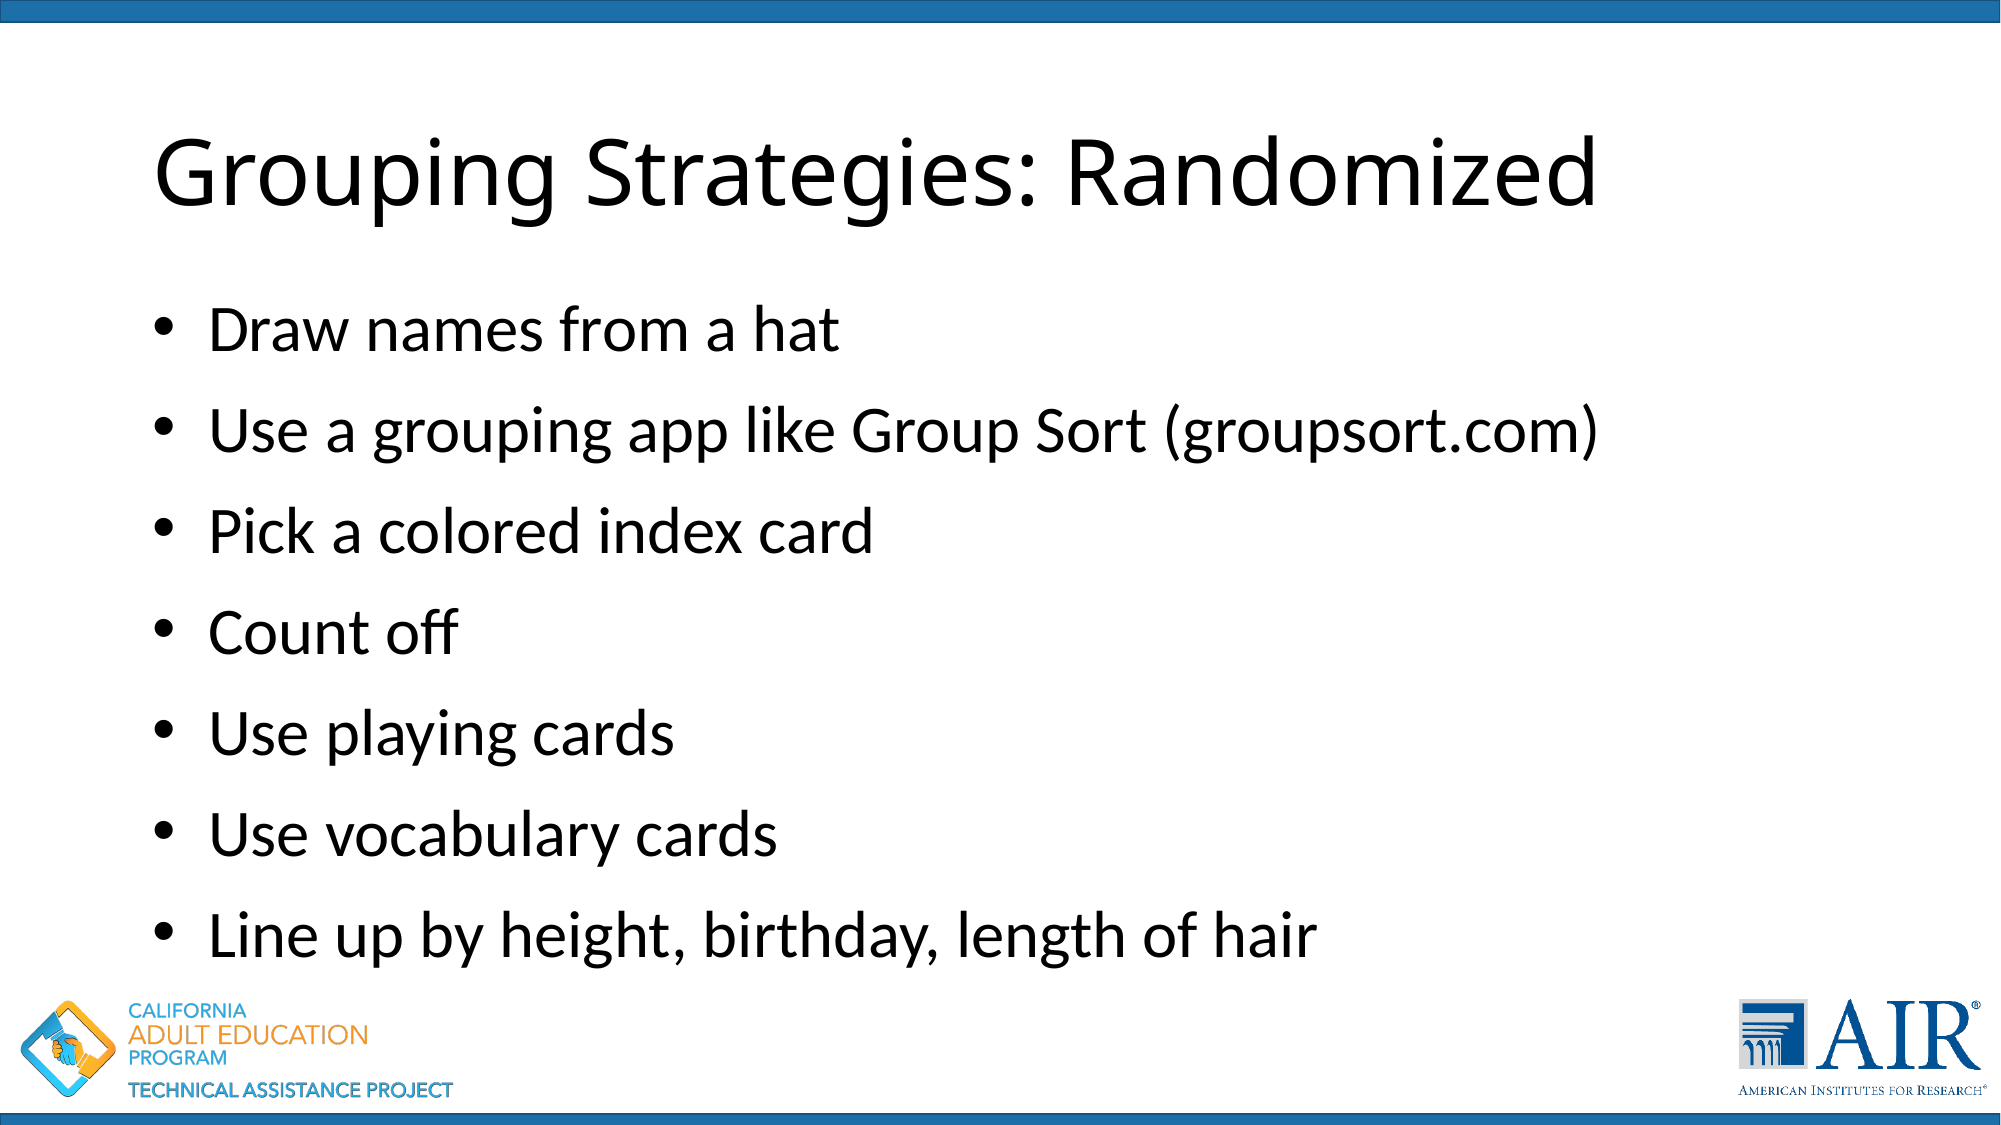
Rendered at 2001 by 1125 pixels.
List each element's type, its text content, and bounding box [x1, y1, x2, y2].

list Draw names from a hat Use a grouping app like Group Sort (groupsort.com) Pick a colored index card Count off Use playing cards Use vocabulary cards Line up by height, birthday, length of hair [137, 277, 1863, 992]
picture [1738, 999, 1987, 1095]
picture [5, 985, 469, 1113]
title Grouping Strategies: Randomized [137, 59, 1863, 277]
